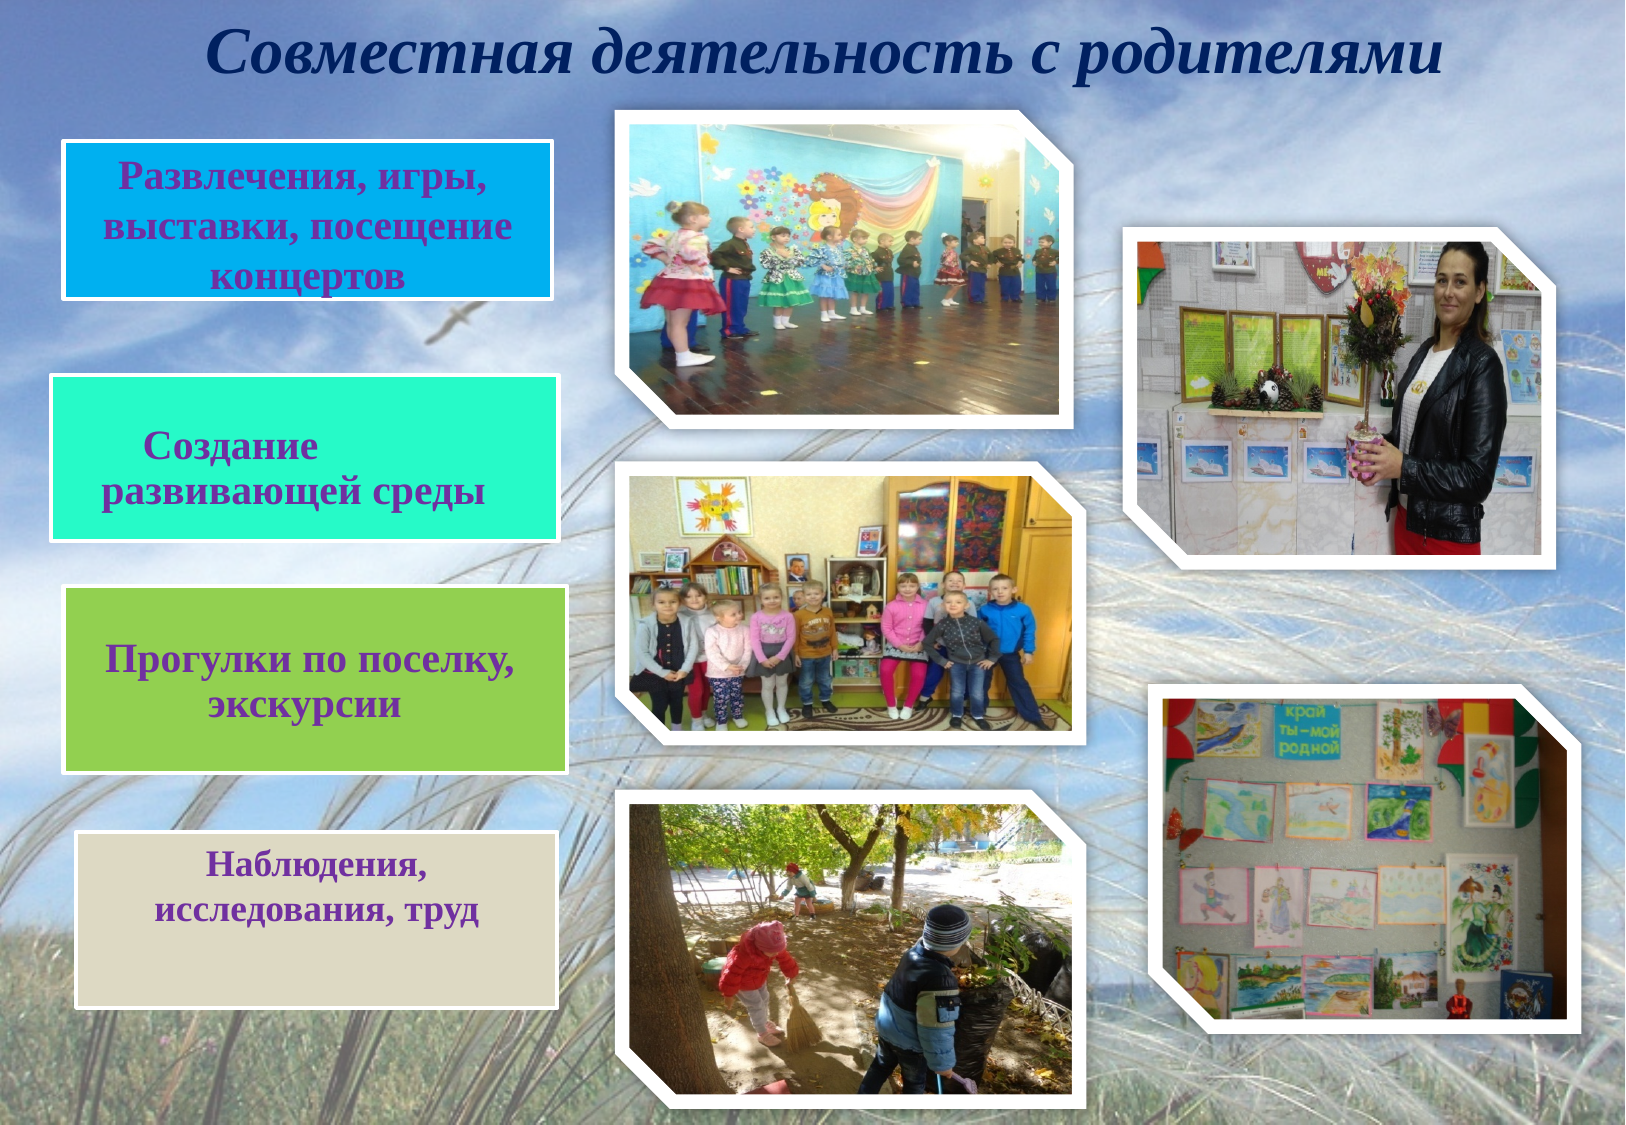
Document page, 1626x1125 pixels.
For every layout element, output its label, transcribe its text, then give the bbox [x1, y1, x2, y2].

picture [621, 116, 1067, 423]
picture [1154, 691, 1575, 1027]
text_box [62, 585, 70, 777]
picture [1129, 234, 1549, 563]
text_box Совместная деятельность с родителями [98, 0, 1568, 95]
picture [621, 468, 1080, 739]
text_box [75, 420, 1054, 1009]
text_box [63, 140, 559, 374]
picture [621, 796, 1080, 1102]
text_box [37, 374, 559, 552]
